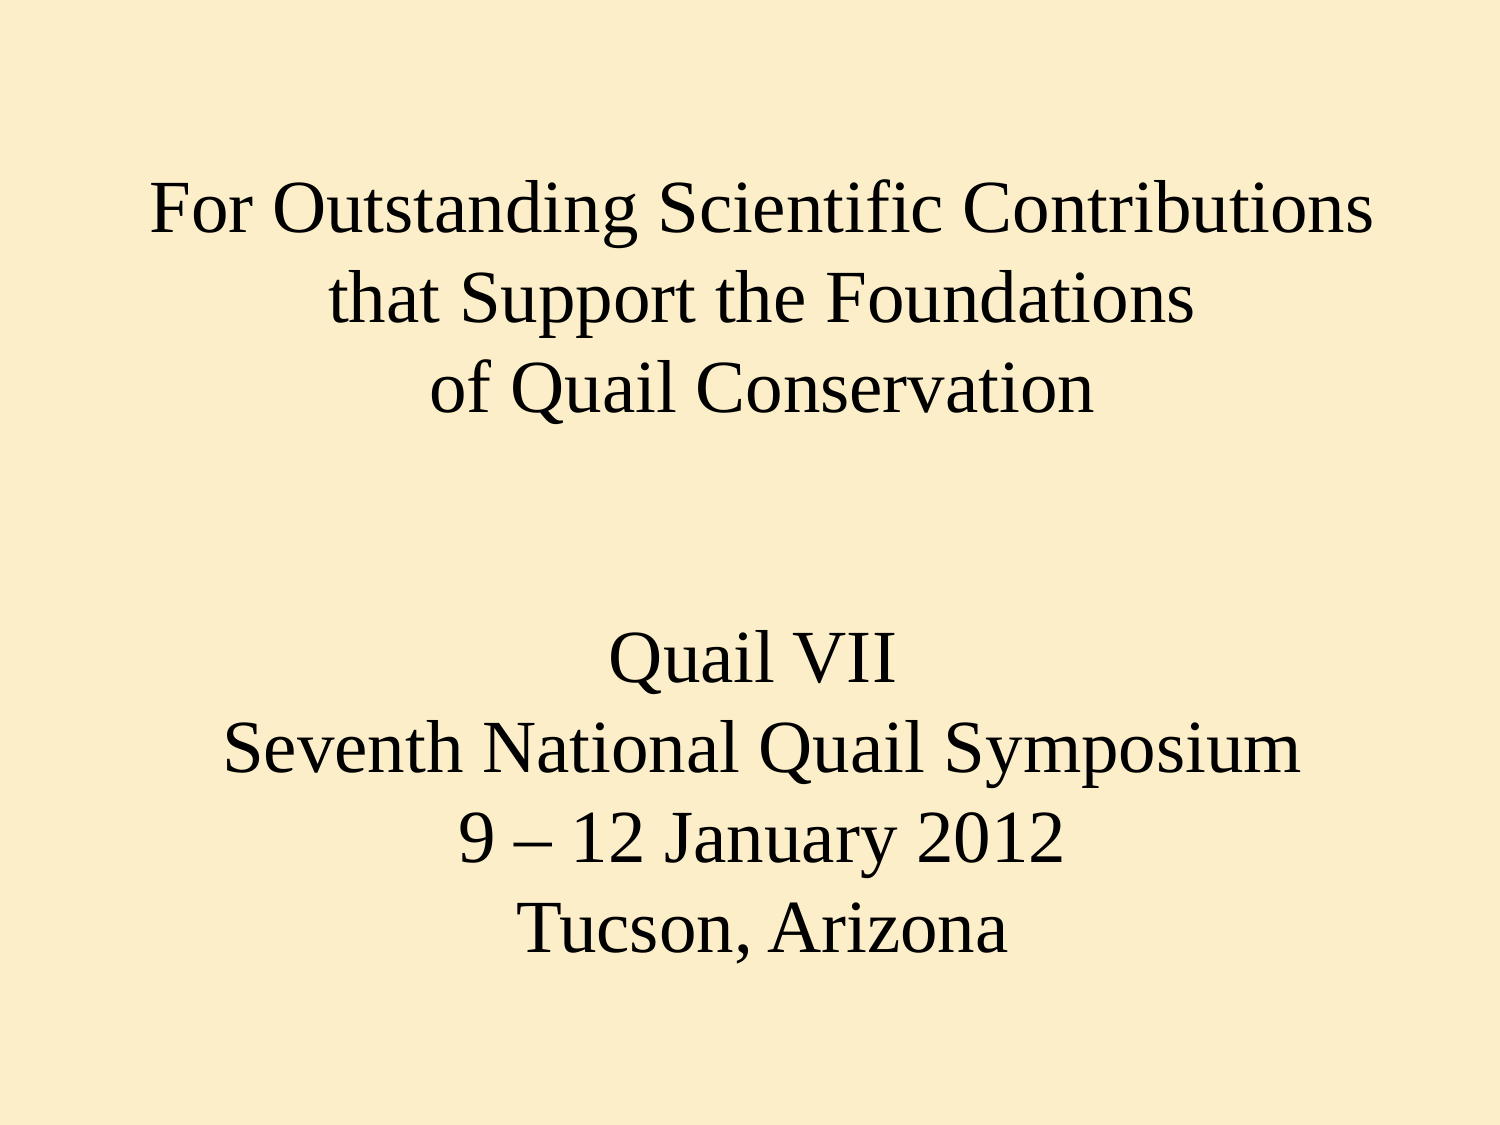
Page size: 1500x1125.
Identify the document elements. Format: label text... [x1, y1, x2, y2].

text_box For Outstanding Scientific Contributions that Support the Foundations of Quail Conservation Quail VII Seventh National Quail Symposium 9 – 12 January 2012 Tucson, Arizona [49, 149, 1475, 975]
